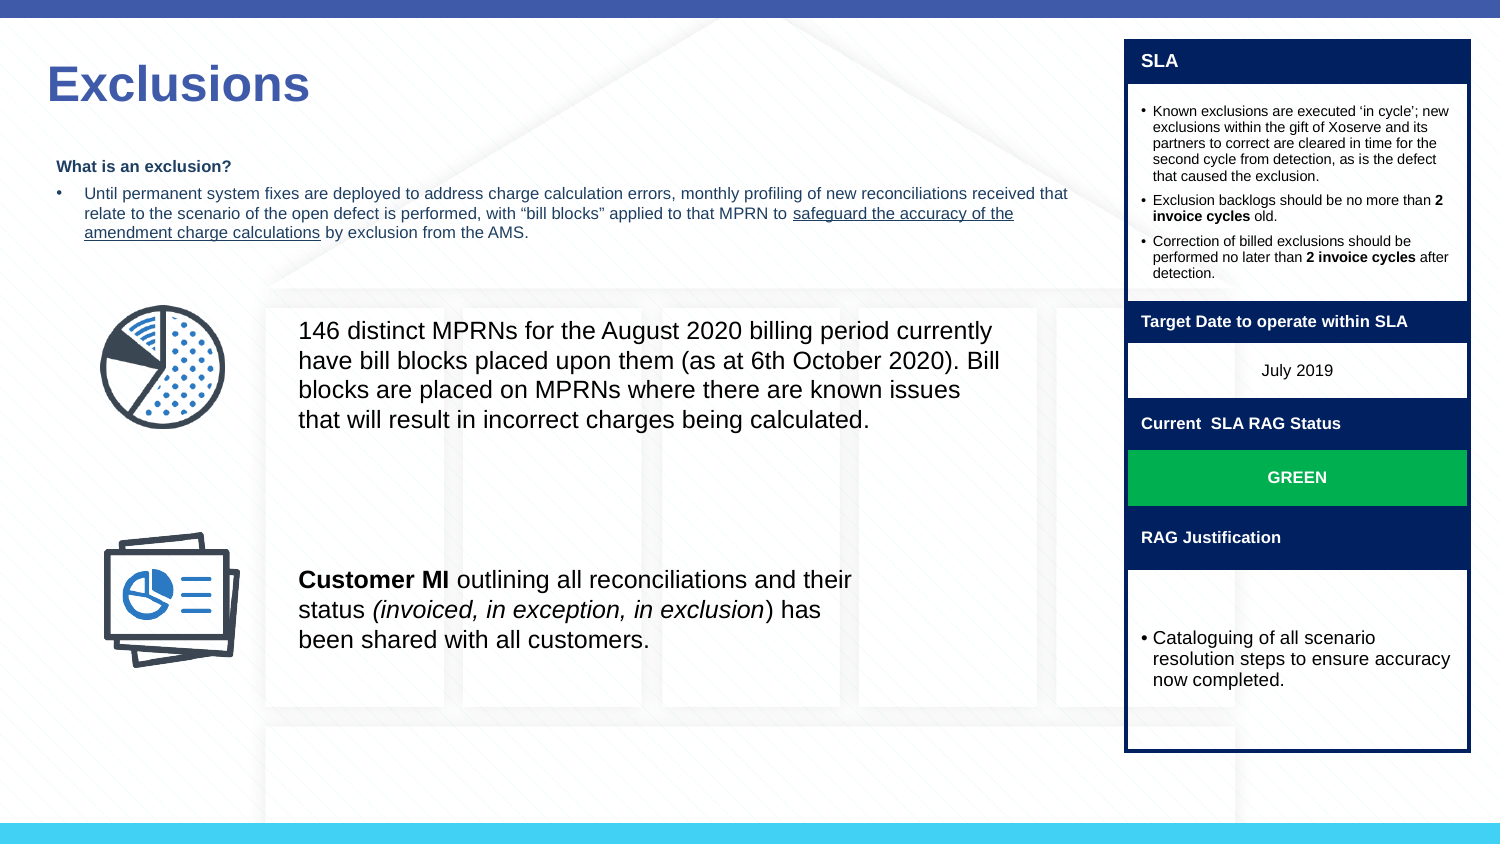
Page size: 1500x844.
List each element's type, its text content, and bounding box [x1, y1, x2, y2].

text_box 146 distinct MPRNs for the August 2020 billing period currently have bill blocks placed upon them (as at 6th October 2020). Bill blocks are placed on MPRNs where there are known issues that will result in incorrect charges being calculated. [283, 306, 1025, 434]
table_cell Known exclusions are executed ‘in cycle’; new exclusions within the gift of Xoserve and its partners to correct are cleared in time for the second cycle from detection, as is the defect that caused the exclusion. Exclusion backlogs should be no more than 2 invoice cycles old. Correction of billed exclusions should be performed no later than 2 invoice cycles after detection. [1128, 84, 1467, 301]
title Exclusions [31, 29, 1428, 135]
text_box What is an exclusion? Until permanent system fixes are deployed to address charge calculation errors, monthly profiling of new reconciliations received that relate to the scenario of the open defect is performed, with “bill blocks” applied to that MPRN to safeguard the accuracy of the amendment charge calculations by exclusion from the AMS. [41, 148, 1093, 315]
table_cell RAG Justification [1128, 510, 1467, 565]
text_box Customer MI outlining all reconciliations and their status (invoiced, in exception, in exclusion) has been shared with all customers. [283, 555, 886, 683]
table_cell Target Date to operate within SLA [1128, 305, 1467, 339]
picture [0, 0, 1500, 844]
table_cell Current SLA RAG Status [1128, 402, 1467, 446]
table_header SLA [1128, 43, 1467, 79]
table_cell GREEN [1128, 450, 1467, 506]
table_cell Cataloguing of all scenario resolution steps to ensure accuracy now completed. [1128, 570, 1467, 749]
table_cell July 2019 [1128, 343, 1467, 398]
